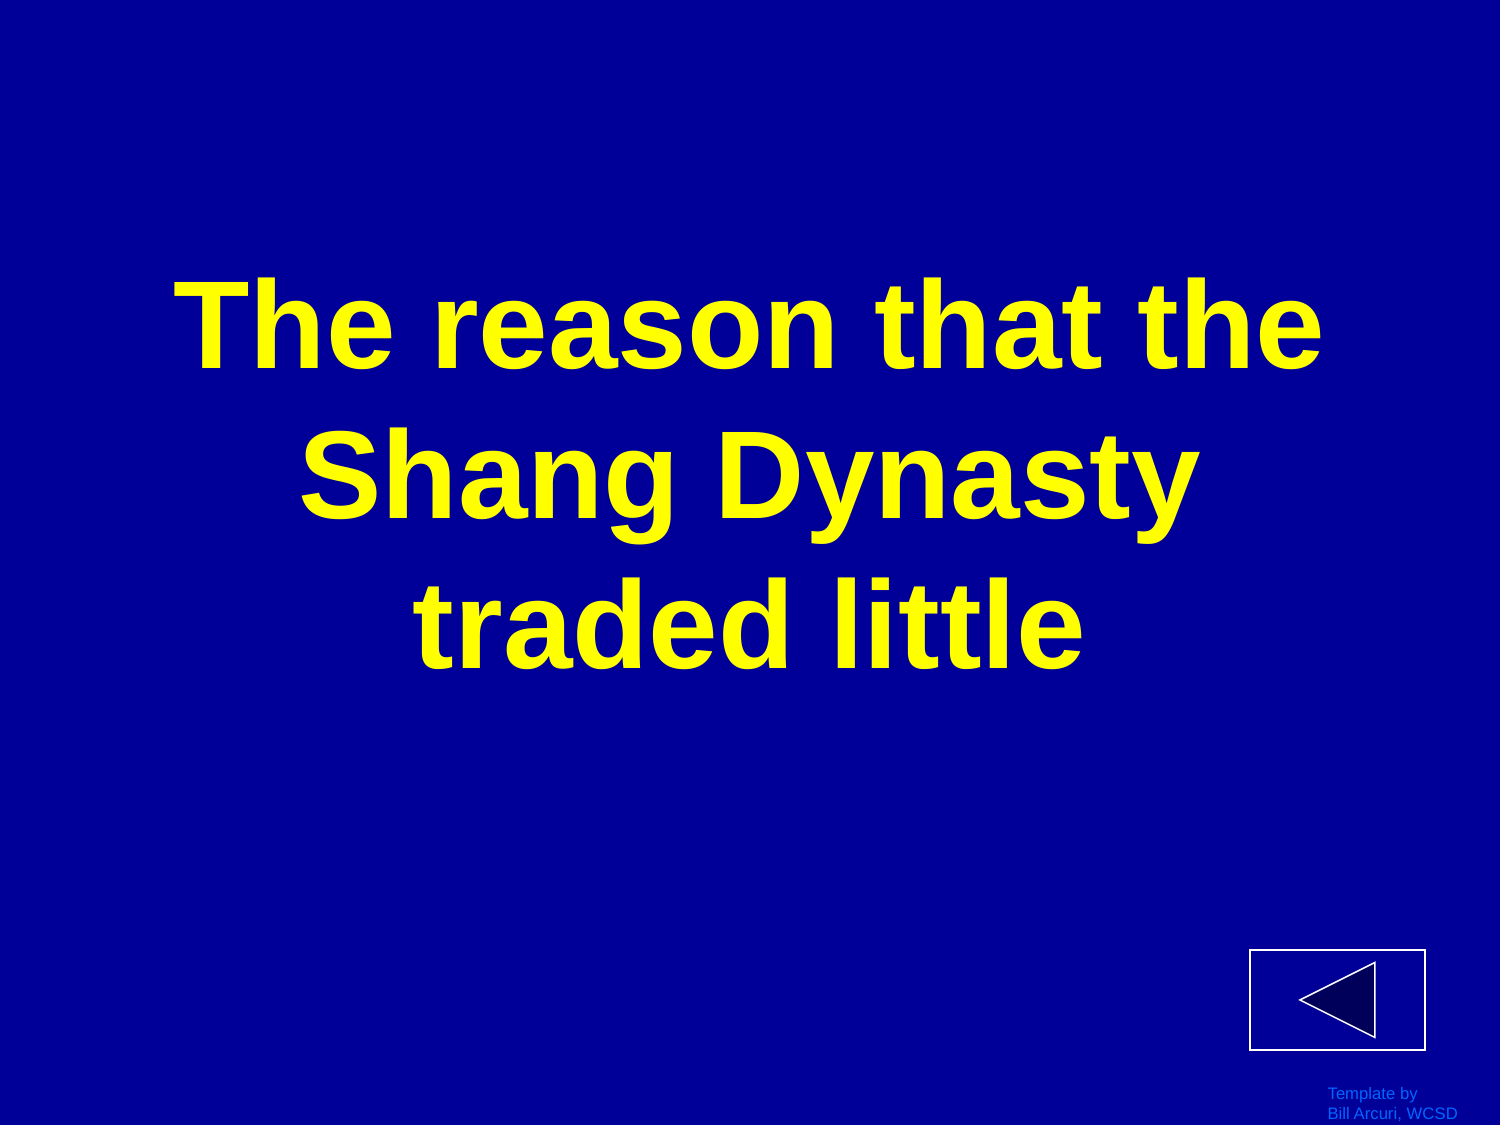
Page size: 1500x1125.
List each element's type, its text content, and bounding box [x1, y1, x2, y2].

title The reason that the Shang Dynasty traded little [112, 374, 1388, 563]
slide_number Template by Bill Arcuri, WCSD [1312, 1074, 1476, 1125]
text_box [1250, 950, 1426, 1051]
